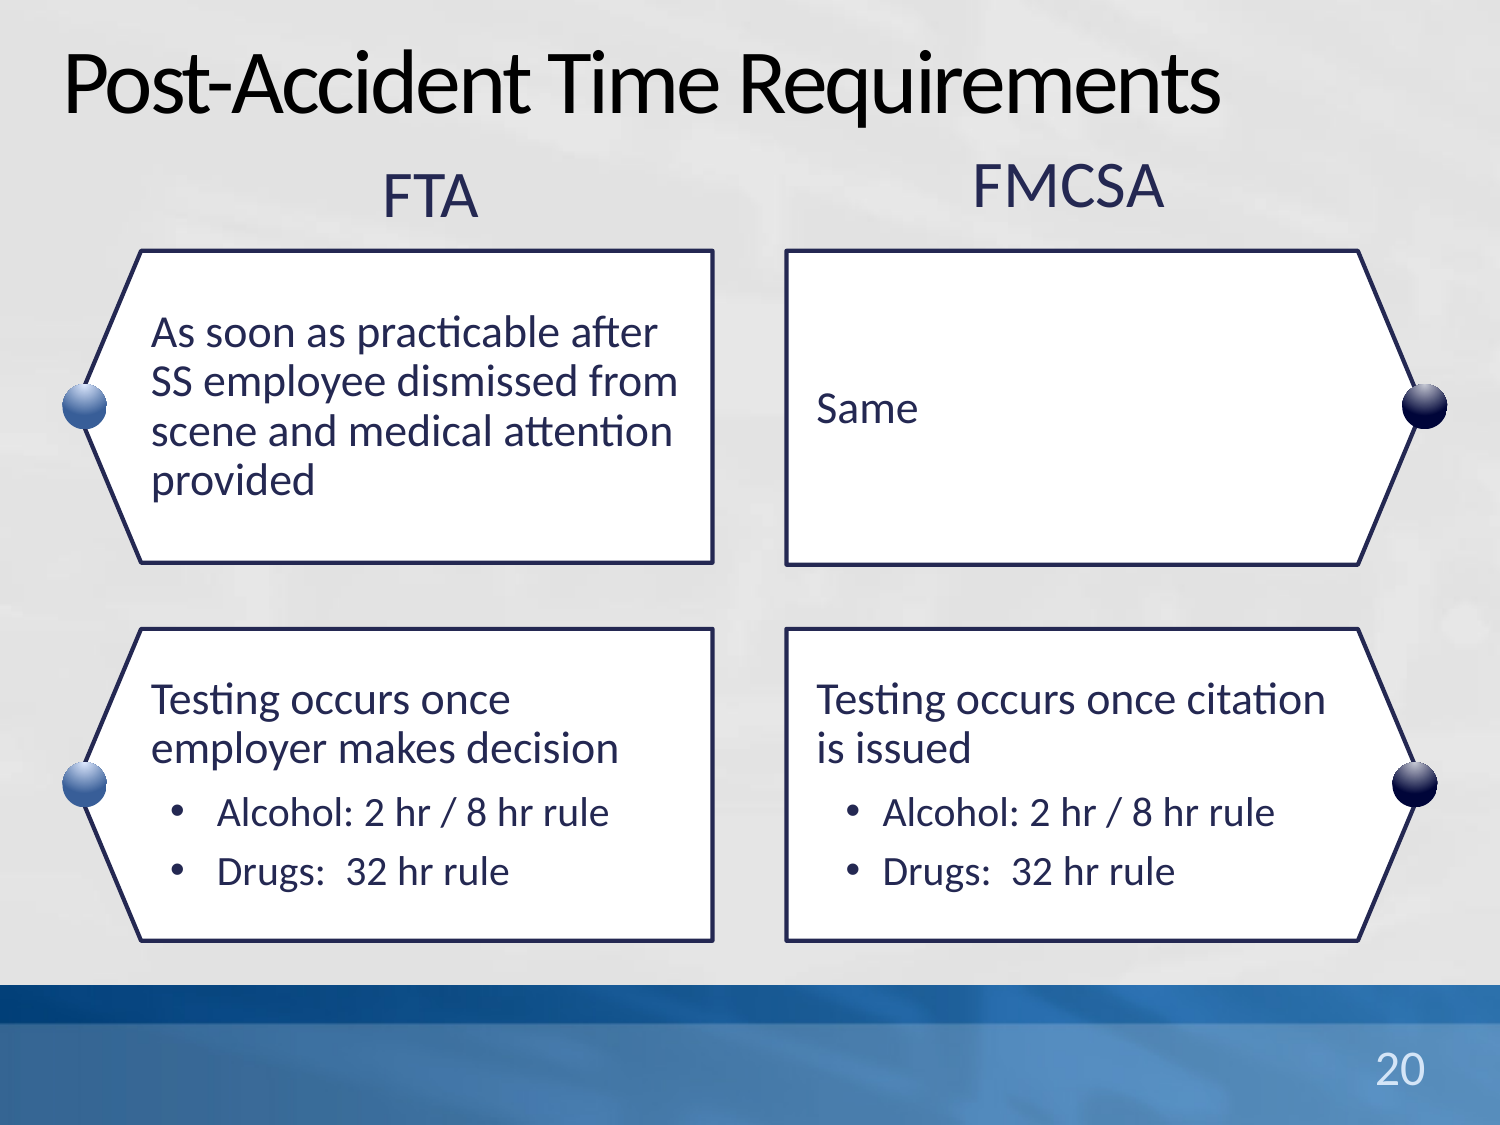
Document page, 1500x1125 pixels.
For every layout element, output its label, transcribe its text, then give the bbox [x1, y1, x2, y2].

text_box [786, 250, 1424, 942]
text_box FMCSA [787, 133, 1350, 229]
text_box [1429, 382, 1450, 431]
text_box FTA [150, 143, 712, 238]
text_box [60, 387, 70, 427]
title Post-Accident Time Requirements [62, 33, 1438, 134]
picture [0, 0, 1500, 1125]
text_box [1429, 764, 1440, 805]
text_box [60, 764, 70, 805]
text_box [75, 250, 713, 942]
